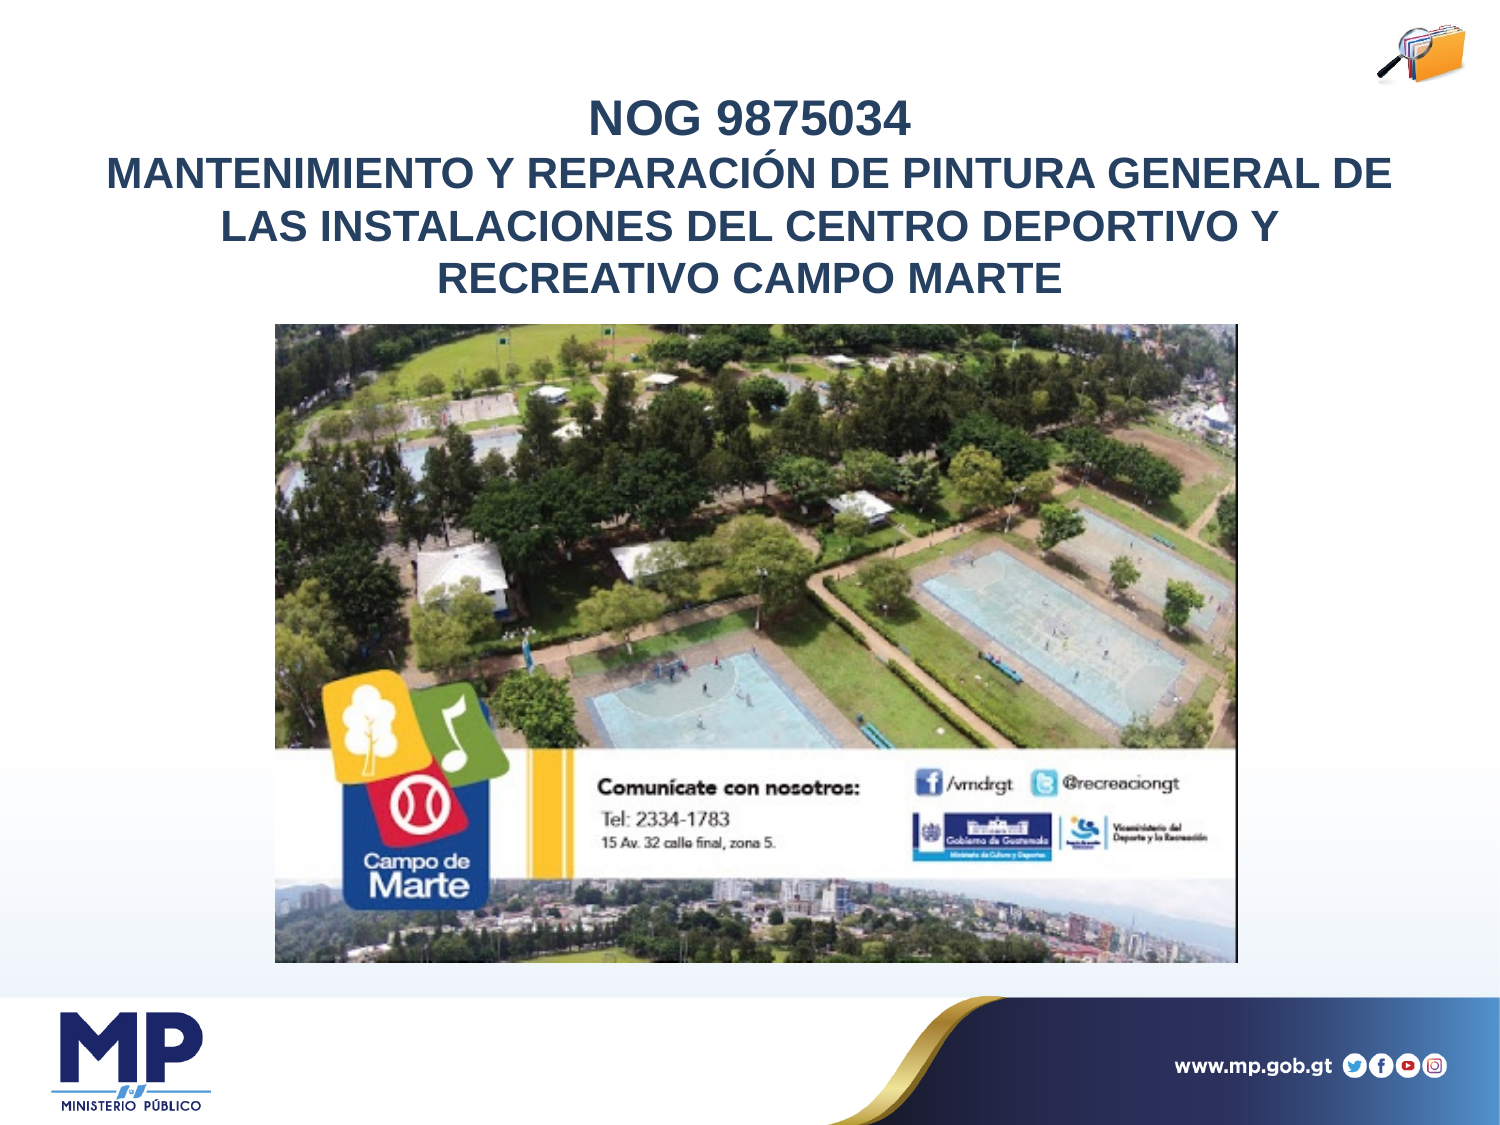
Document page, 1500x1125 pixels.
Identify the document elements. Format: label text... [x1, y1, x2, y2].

title NOG 9875034 MANTENIMIENTO Y REPARACIÓN DE PINTURA GENERAL DE LAS INSTALACIONES DEL CENTRO DEPORTIVO Y RECREATIVO CAMPO MARTE [87, 24, 1413, 363]
picture [0, 0, 1500, 1125]
